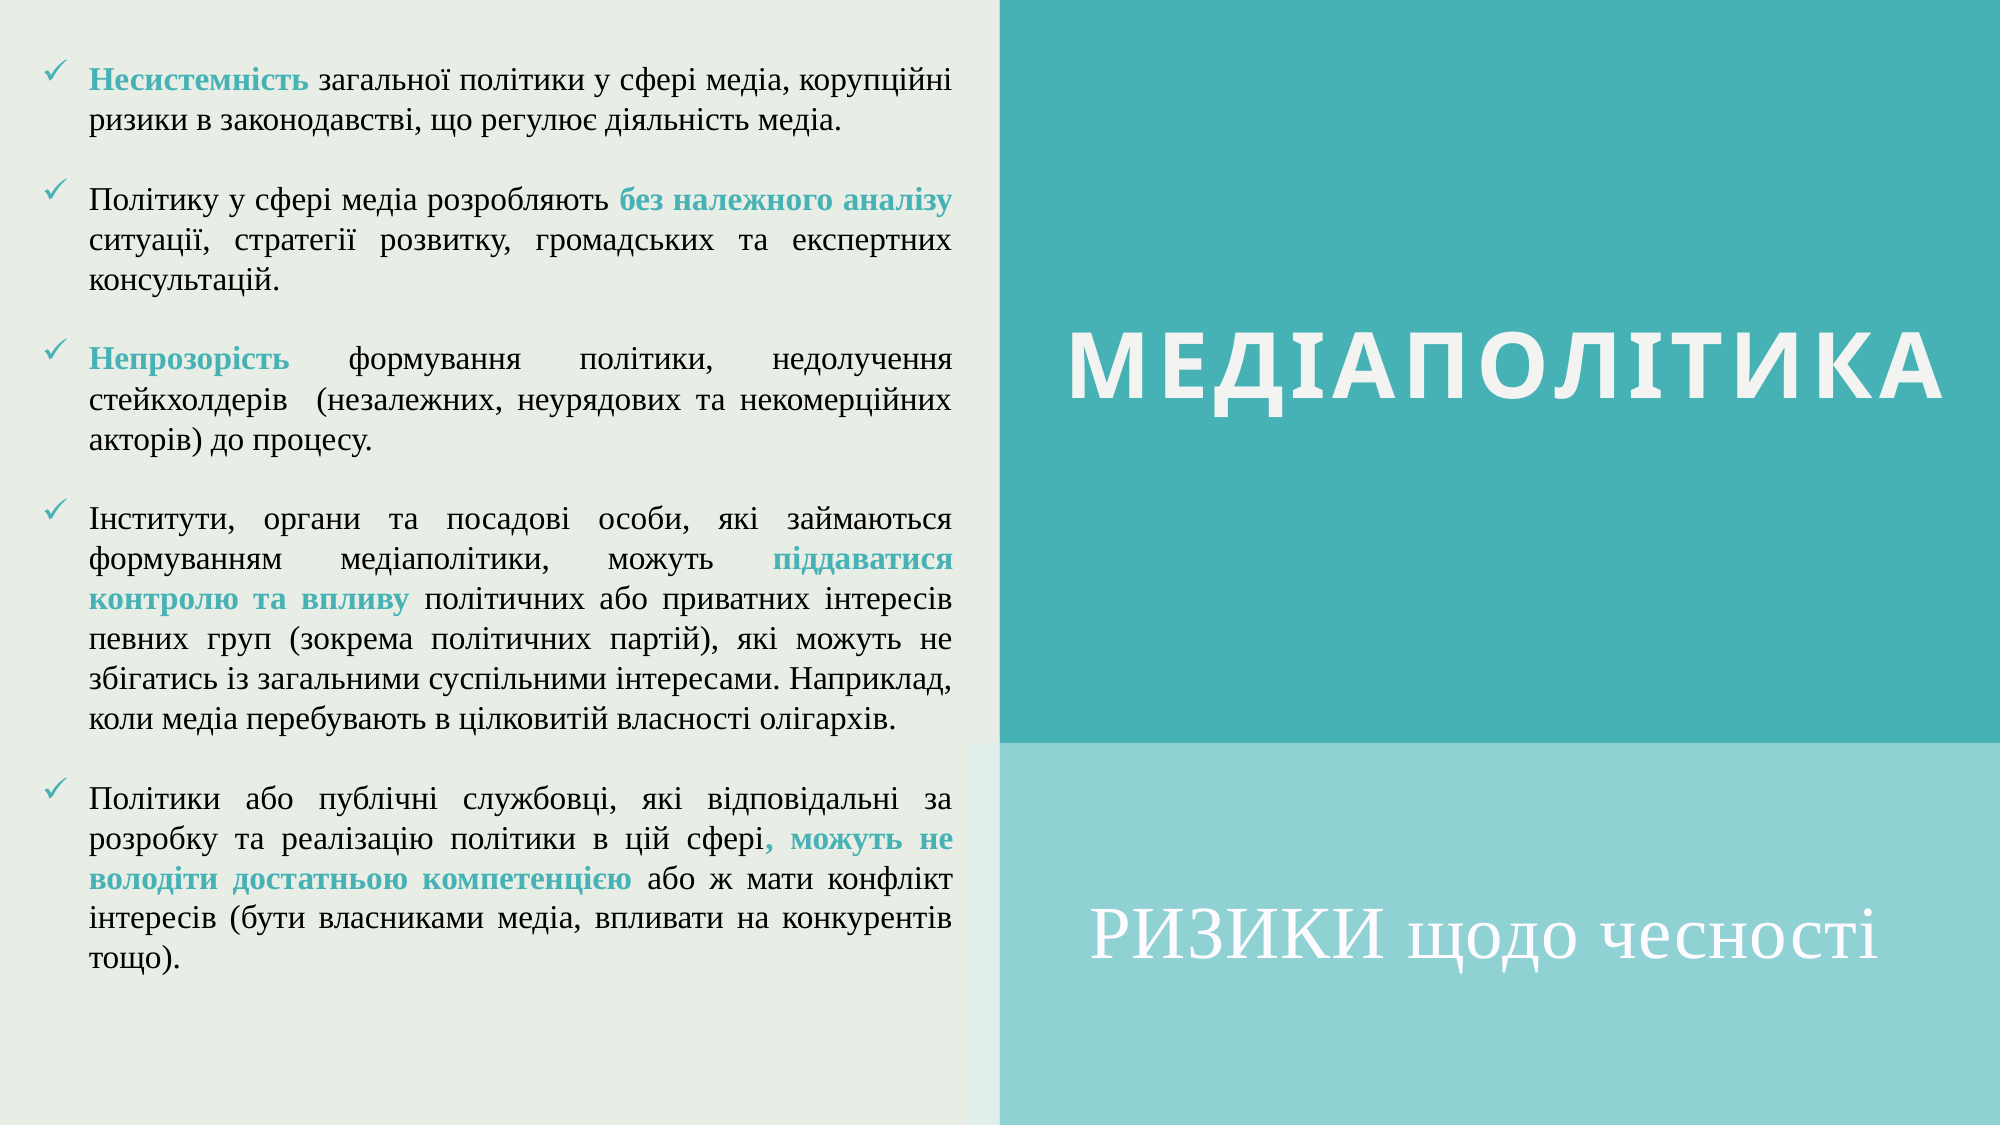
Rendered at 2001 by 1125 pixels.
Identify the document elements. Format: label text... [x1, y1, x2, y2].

title Медіаполітика [1008, 199, 2000, 539]
list РИЗИКИ щодо чесності [968, 742, 2000, 1125]
text_box Несистемність загальної політики у сфері медіа, корупційні ризики в законодавстві, що регулює діяльність медіа. Політику у сфері медіа розробляють без належного аналізу ситуації, стратегії розвитку, громадських та експертних консультацій. Непрозорість формування політики, недолучення стейкхолдерів (незалежних, неурядових та некомерційних акторів) до процесу. Інститути, органи та посадові особи, які займаються формуванням медіаполітики, можуть піддаватися контролю та впливу політичних або приватних інтересів певних груп (зокрема політичних партій), які можуть не збігатись із загальними суспільними інтересами. Наприклад, коли медіа перебувають в цілковитій власності олігархів. Політики або публічні службовці, які відповідальні за розробку та реалізацію політики в цій сфері, можуть не володіти достатньою компетенцією або ж мати конфлікт інтересів (бути власниками медіа, впливати на конкурентів тощо). [27, 49, 969, 983]
